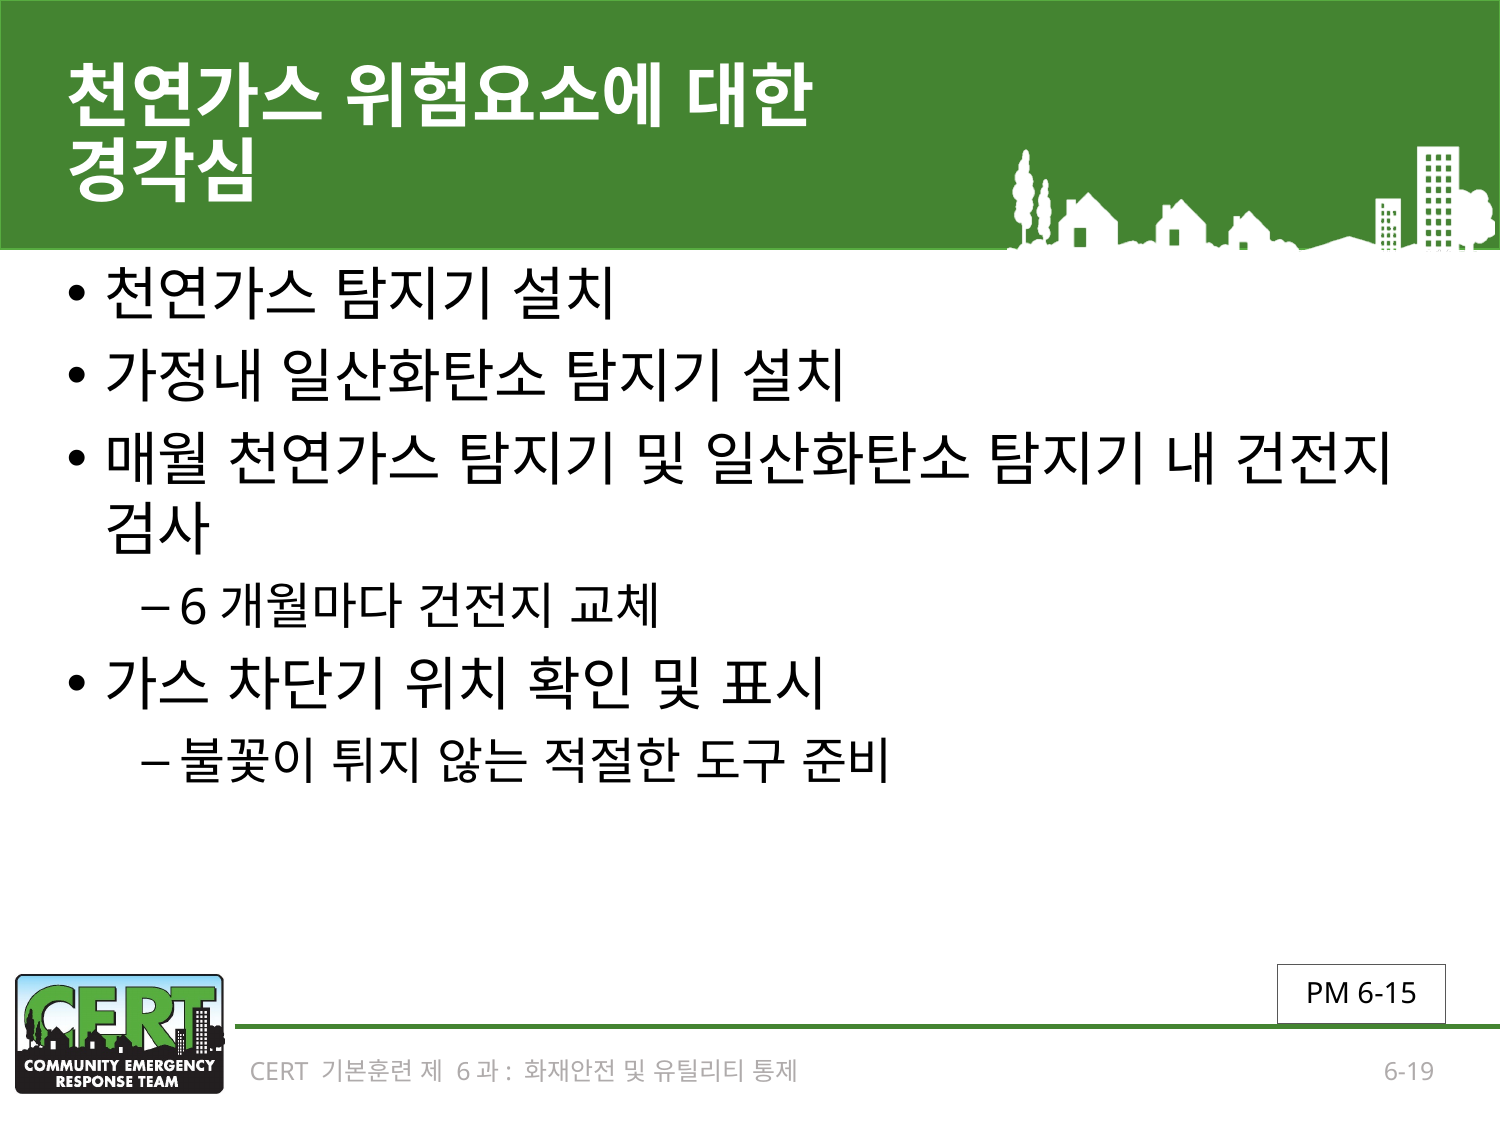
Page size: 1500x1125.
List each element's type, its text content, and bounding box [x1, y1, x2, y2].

list PM 6-15 [1277, 964, 1446, 1024]
list 6-19 [1153, 1047, 1450, 1098]
list 천연가스 탐지기 설치 가정내 일산화탄소 탐지기 설치 매월 천연가스 탐지기 및 일산화탄소 탐지기 내 건전지 검사 6개월마다 건전지 교체 가스 차단기 위치 확인 및 표시 불꽃이 튀지 않는 적절한 도구 준비 [51, 249, 1449, 1034]
picture [14, 973, 225, 1094]
title 천연가스 위험요소에 대한 경각심 [51, 52, 1005, 220]
list CERT 기본훈련 제 6과: 화재안전 및 유틸리티 통제 [234, 1047, 963, 1098]
picture [1004, 139, 1500, 252]
